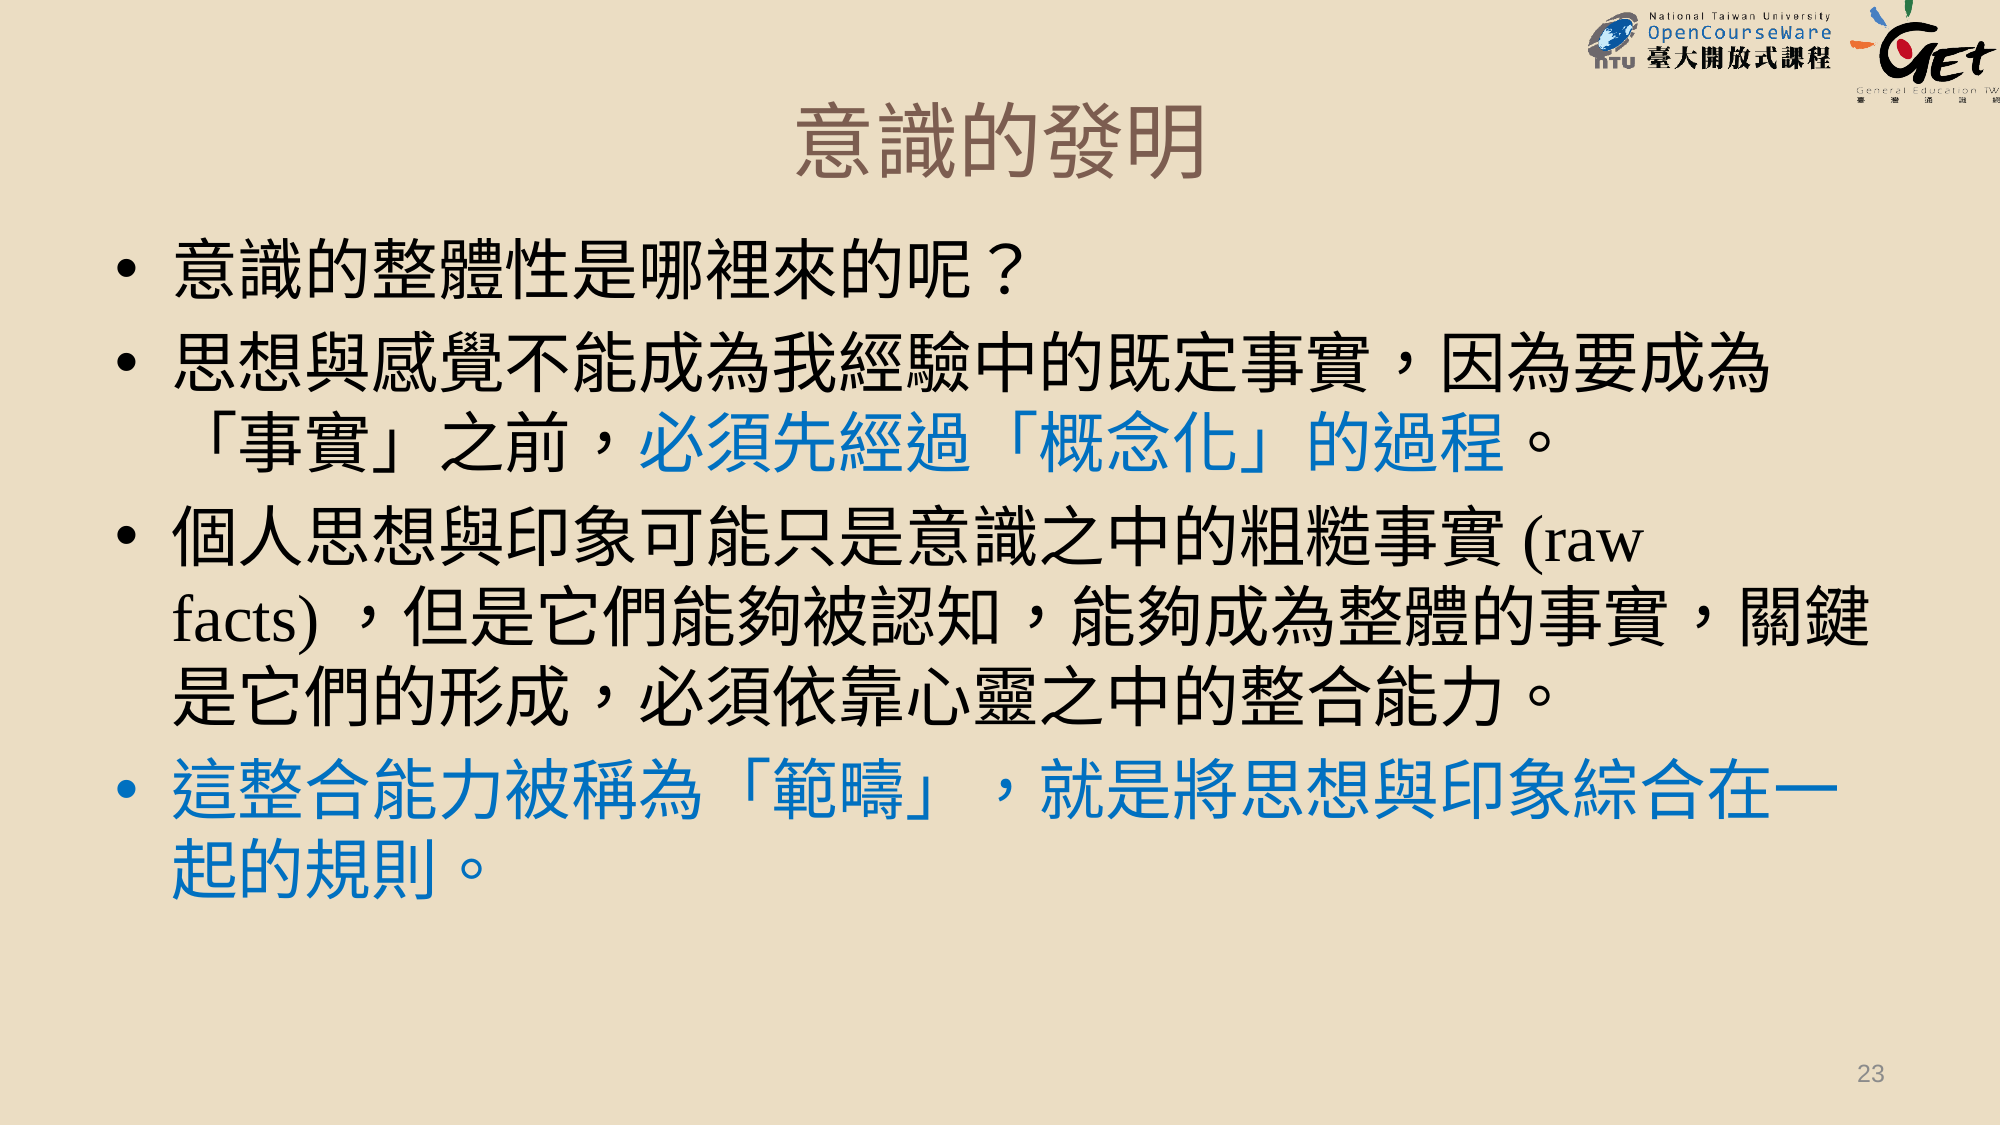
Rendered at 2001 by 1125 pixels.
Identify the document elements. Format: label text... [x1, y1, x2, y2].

picture [1568, 0, 2000, 103]
title 意識的發明 [99, 45, 1900, 219]
slide_number 23 [1433, 1042, 1900, 1103]
list 意識的整體性是哪裡來的呢？ 思想與感覺不能成為我經驗中的既定事實，因為要成為「事實」之前，必須先經過「概念化」的過程。 個人思想與印象可能只是意識之中的粗糙事實(raw facts)，但是它們能夠被認知，能夠成為整體的事實，關鍵是它們的形成，必須依靠心靈之中的整合能力。 這整合能力被稱為「範疇」，就是將思想與印象綜合在一起的規則。 [99, 219, 1900, 1058]
